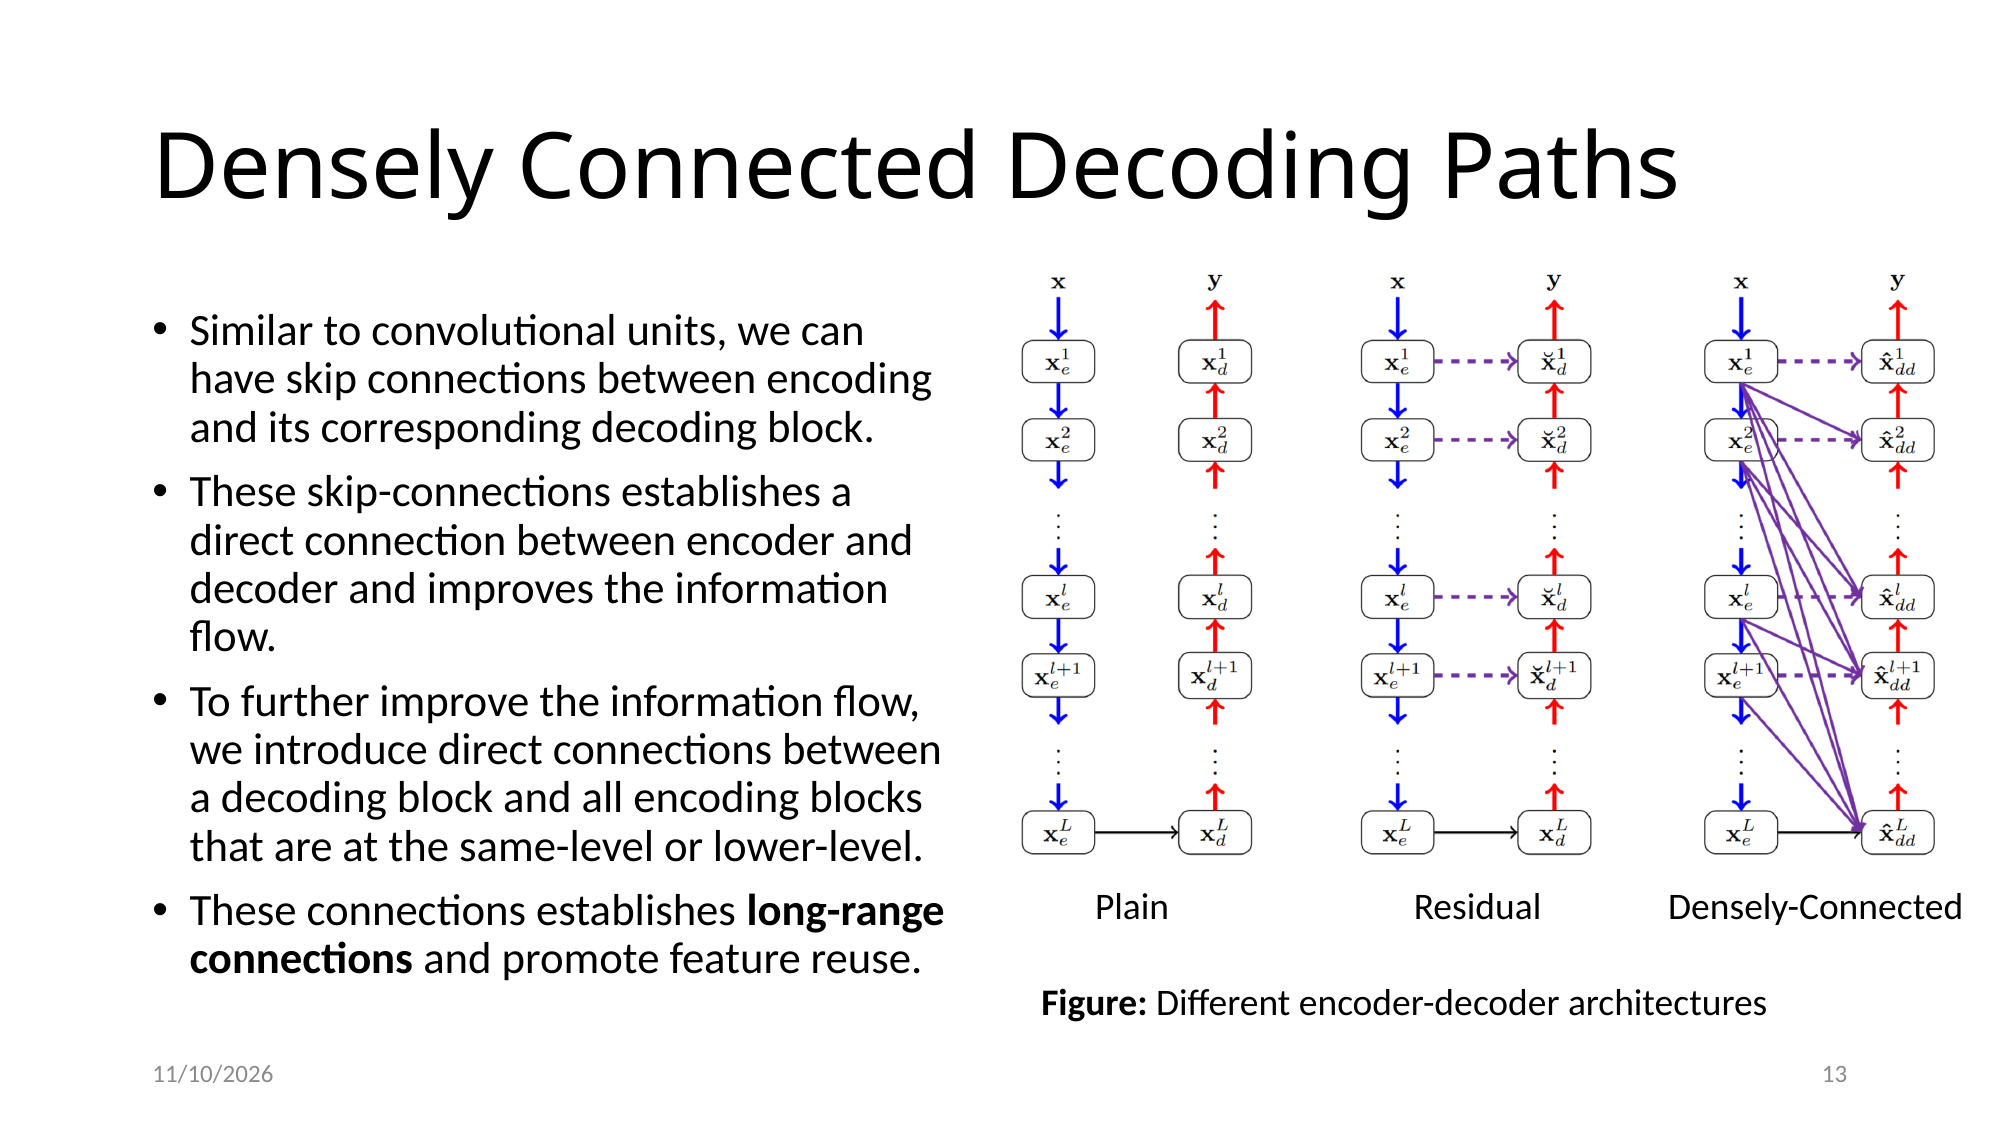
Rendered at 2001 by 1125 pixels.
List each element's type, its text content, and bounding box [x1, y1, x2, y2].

slide_number 13 [1412, 1042, 1863, 1103]
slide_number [137, 1042, 588, 1103]
text_box Figure: Different encoder-decoder architectures [1026, 970, 1964, 1030]
text_box Residual [1399, 875, 1557, 935]
picture [991, 257, 1964, 875]
text_box Plain [1080, 875, 1185, 935]
list Similar to convolutional units, we can have skip connections between encoding and its corresponding decoding block. These skip-connections establishes a direct connection between encoder and decoder and improves the information flow. To further improve the information flow, we introduce direct connections between a decoding block and all encoding blocks that are at the same-level or lower-level. These connections establishes long-range connections and promote feature reuse. [137, 299, 962, 1014]
title Densely Connected Decoding Paths [137, 59, 1863, 278]
text_box Densely-Connected [1653, 874, 1979, 935]
